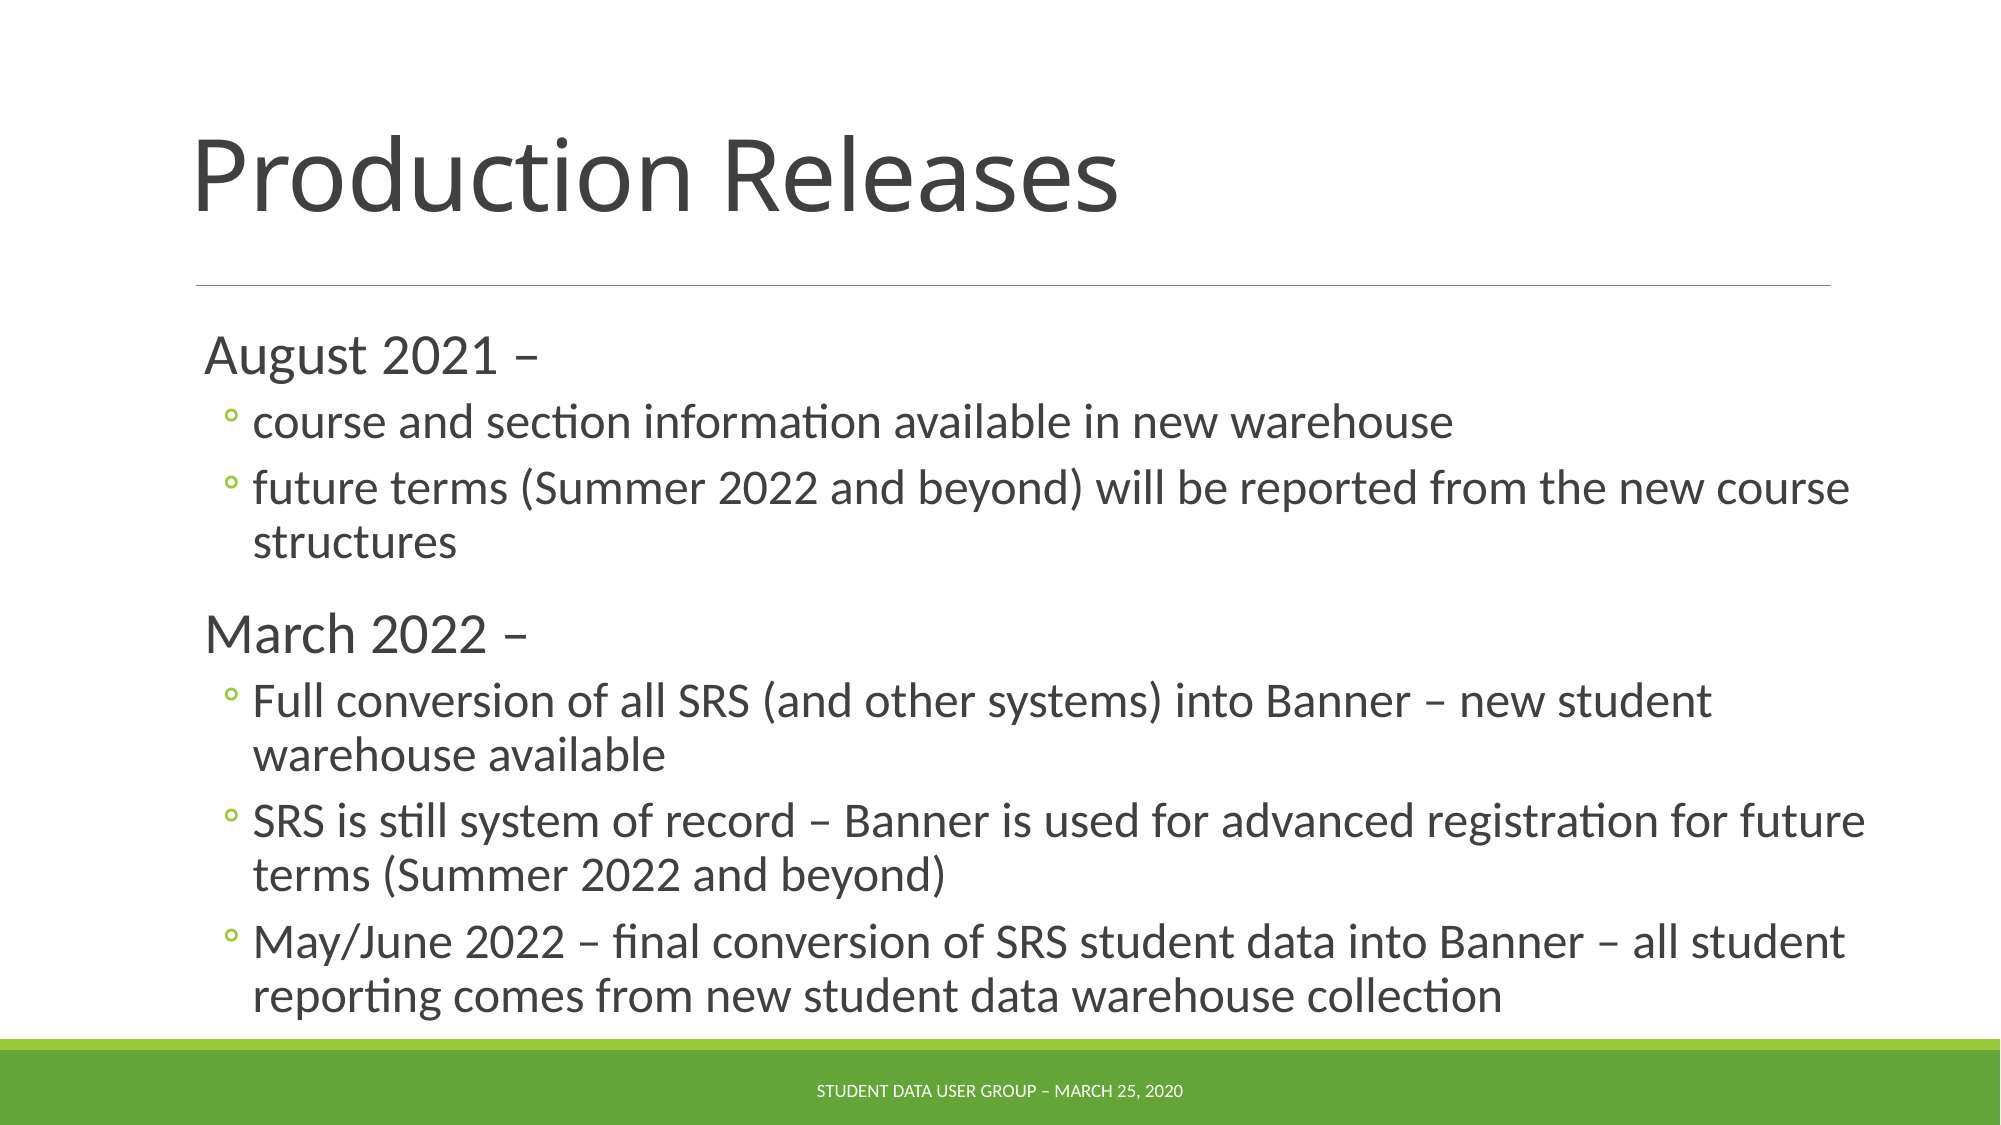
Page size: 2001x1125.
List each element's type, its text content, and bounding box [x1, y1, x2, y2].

text_box Student Data User Group – MARCH 25, 2020 [604, 1059, 1396, 1120]
text_box August 2021 – course and section information available in new warehouse future terms (Summer 2022 and beyond) will be reported from the new course structures March 2022 – Full conversion of all SRS (and other systems) into Banner – new student warehouse available SRS is still system of record – Banner is used for advanced registration for future terms (Summer 2022 and beyond) May/June 2022 – final conversion of SRS student data into Banner – all student reporting comes from new student data warehouse collection [174, 316, 1900, 1031]
title Production Releases [174, 94, 1825, 240]
